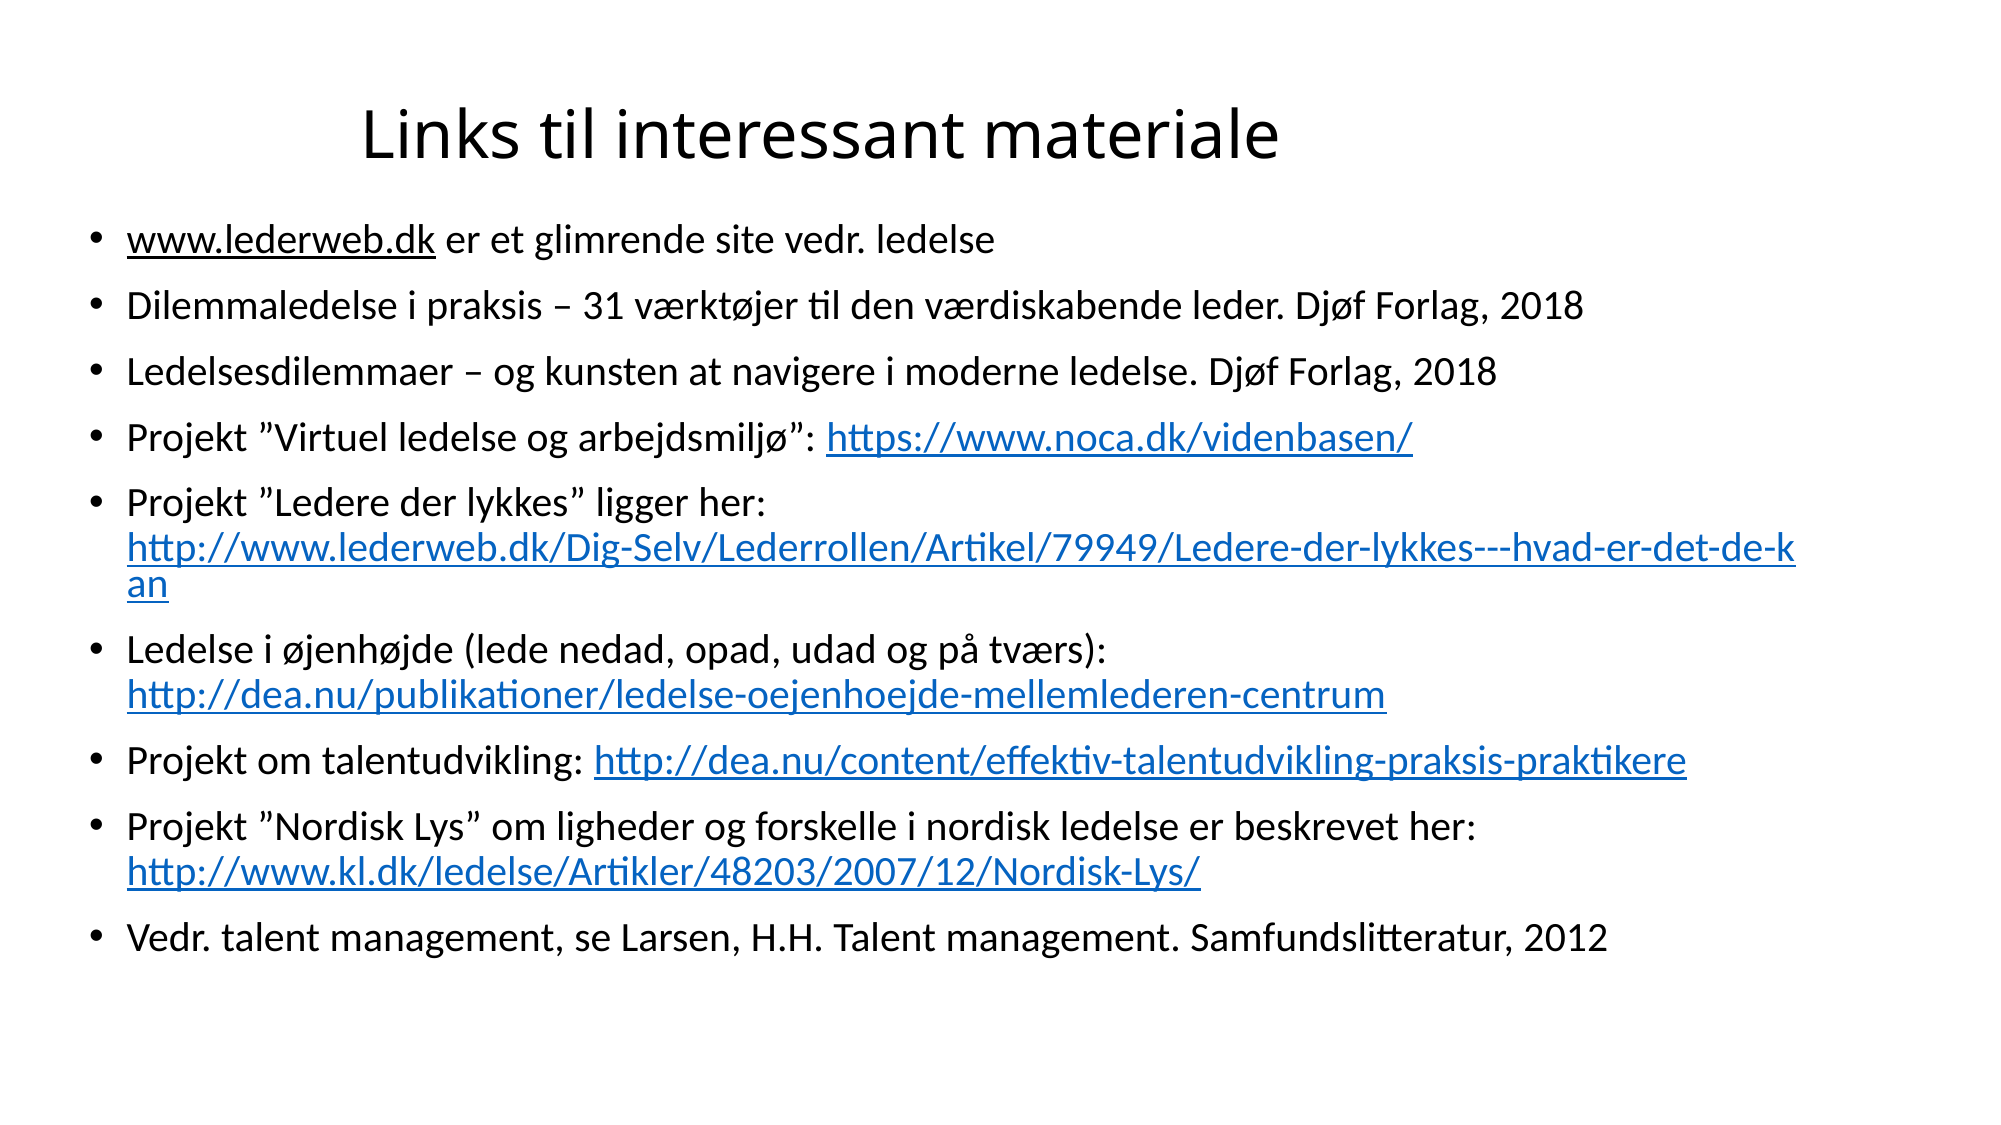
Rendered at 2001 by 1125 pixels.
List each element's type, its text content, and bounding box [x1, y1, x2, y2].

title Links til interessant materiale [345, 89, 1621, 185]
list www.lederweb.dk er et glimrende site vedr. ledelse Dilemmaledelse i praksis – 31 værktøjer til den værdiskabende leder. Djøf Forlag, 2018 Ledelsesdilemmaer – og kunsten at navigere i moderne ledelse. Djøf Forlag, 2018 Projekt ”Virtuel ledelse og arbejdsmiljø”: https://www.noca.dk/videnbasen/ Projekt ”Ledere der lykkes” ligger her: http://www.lederweb.dk/Dig-Selv/Lederrollen/Artikel/79949/Ledere-der-lykkes---hvad-er-det-de-kan Ledelse i øjenhøjde (lede nedad, opad, udad og på tværs): http://dea.nu/publikationer/ledelse-oejenhoejde-mellemlederen-centrum Projekt om talentudvikling: http://dea.nu/content/effektiv-talentudvikling-praksis-praktikere Projekt ”Nordisk Lys” om ligheder og forskelle i nordisk ledelse er beskrevet her: http://www.kl.dk/ledelse/Artikler/48203/2007/12/Nordisk-Lys/ Vedr. talent management, se Larsen, H.H. Talent management. Samfundslitteratur, 2012 [74, 210, 1828, 1049]
